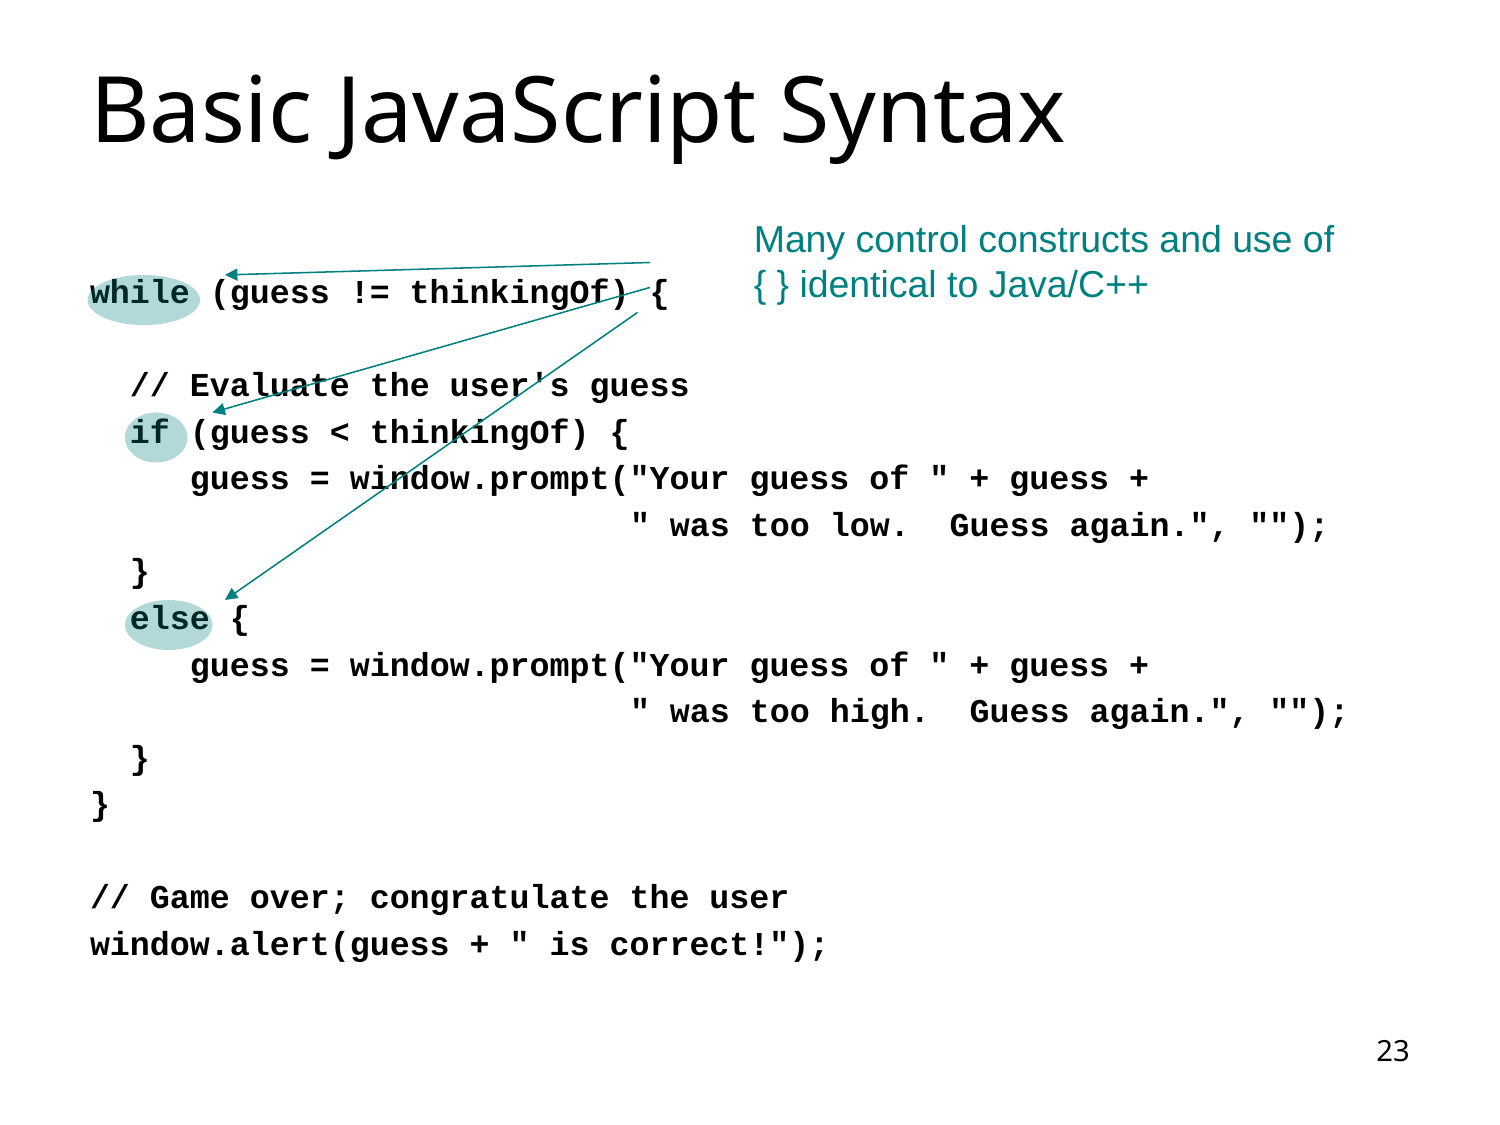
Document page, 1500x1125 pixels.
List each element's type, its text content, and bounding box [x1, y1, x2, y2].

text_box Many control constructs and use of { } identical to Java/C++ [738, 207, 1350, 312]
text_box [225, 262, 650, 281]
slide_number 23 [1074, 1024, 1426, 1103]
title Basic JavaScript Syntax [74, 12, 1426, 201]
text_box [124, 600, 213, 651]
text_box [212, 287, 650, 416]
text_box [225, 312, 638, 601]
text_box [124, 412, 188, 463]
list while (guess != thinkingOf) { // Evaluate the user's guess if (guess < thinkingOf) { guess = window.prompt("Your guess of " + guess + " was too low. Guess again.", ""); } else { guess = window.prompt("Your guess of " + guess + " was too high. Guess again.", ""); } } // Game over; congratulate the user window.alert(guess + " is correct!"); [74, 262, 1426, 1006]
text_box [87, 275, 201, 326]
